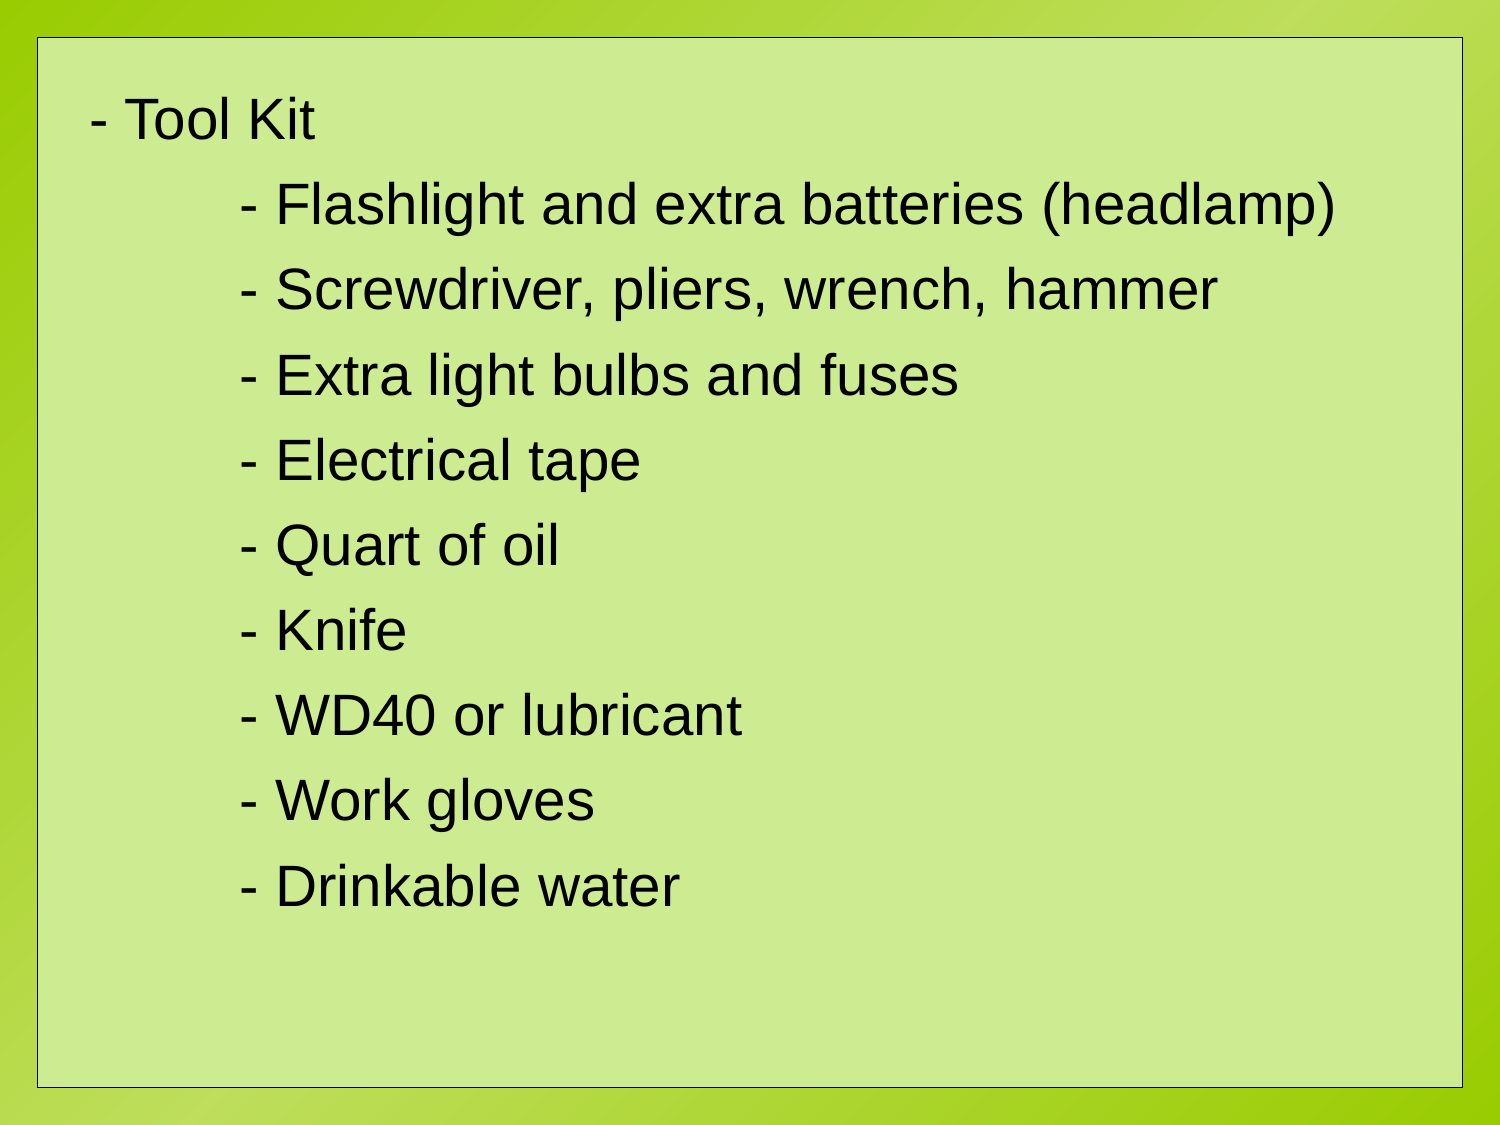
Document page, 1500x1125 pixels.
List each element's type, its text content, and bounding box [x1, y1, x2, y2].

text_box - Tool Kit - Flashlight and extra batteries (headlamp) - Screwdriver, pliers, wrench, hammer - Extra light bulbs and fuses - Electrical tape - Quart of oil - Knife - WD40 or lubricant - Work gloves - Drinkable water [74, 87, 1425, 925]
